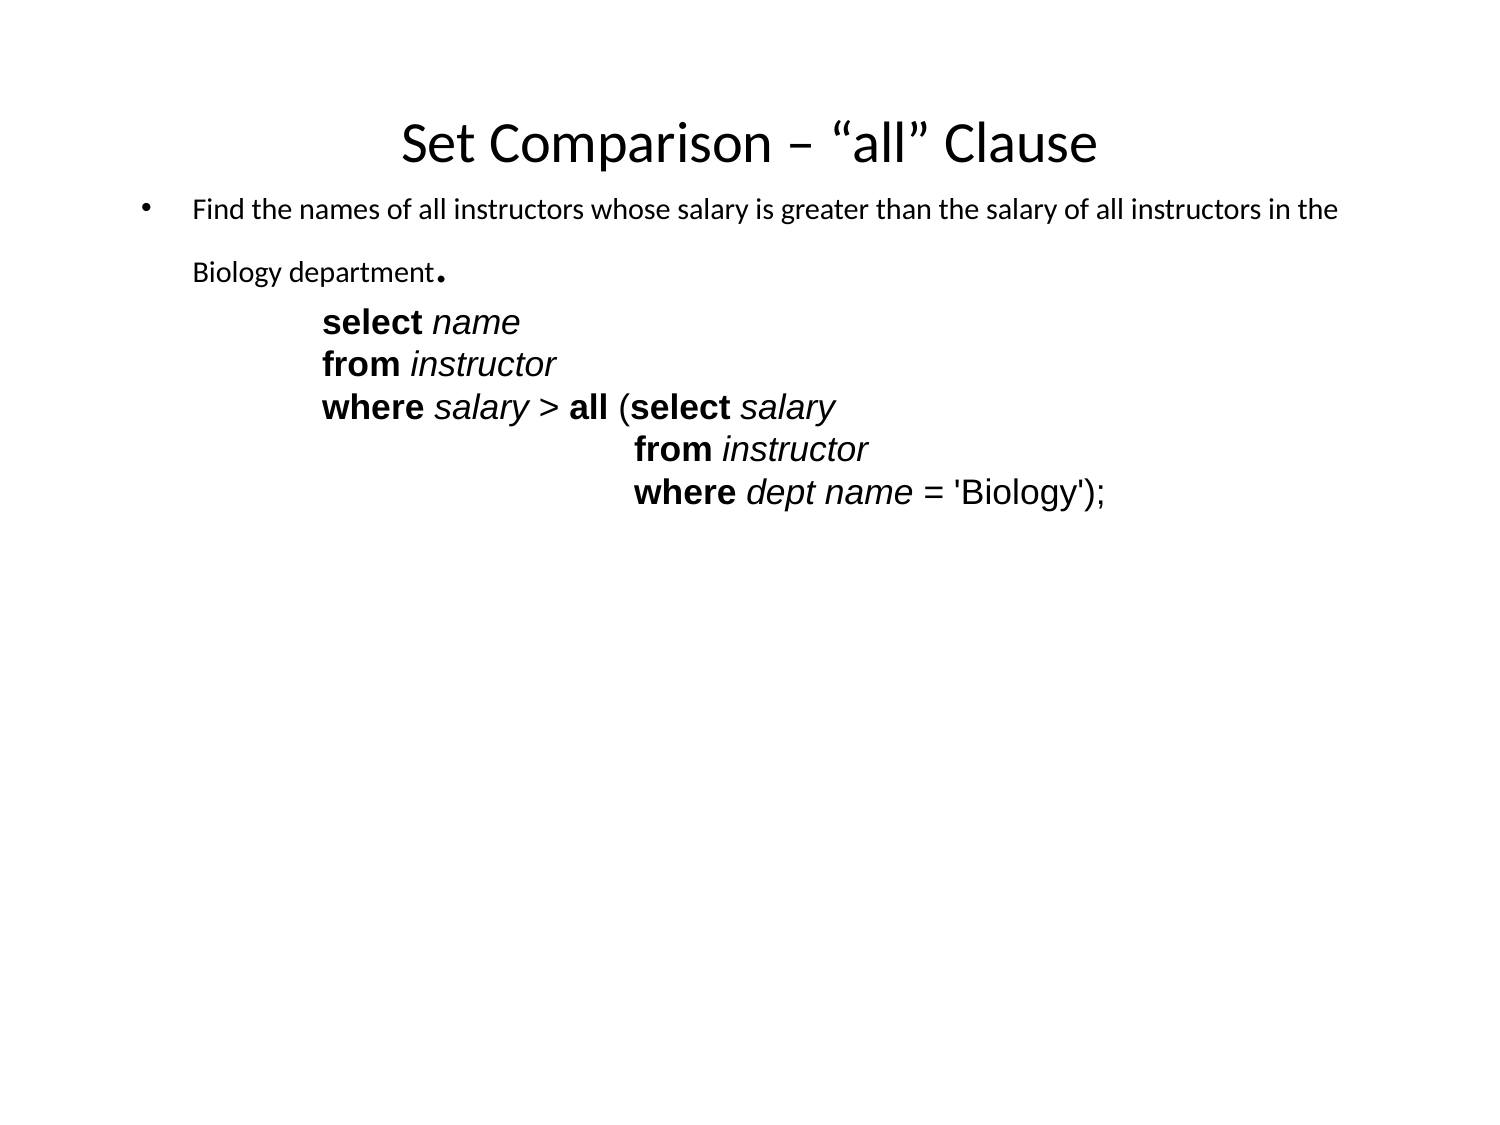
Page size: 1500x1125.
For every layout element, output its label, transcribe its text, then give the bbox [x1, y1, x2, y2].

list Find the names of all instructors whose salary is greater than the salary of all instructors in the Biology department. [126, 181, 1386, 302]
text_box select name from instructor where salary > all (select salary from instructor where dept name = 'Biology'); [307, 291, 1131, 519]
title Set Comparison – “all” Clause [75, 45, 1425, 233]
